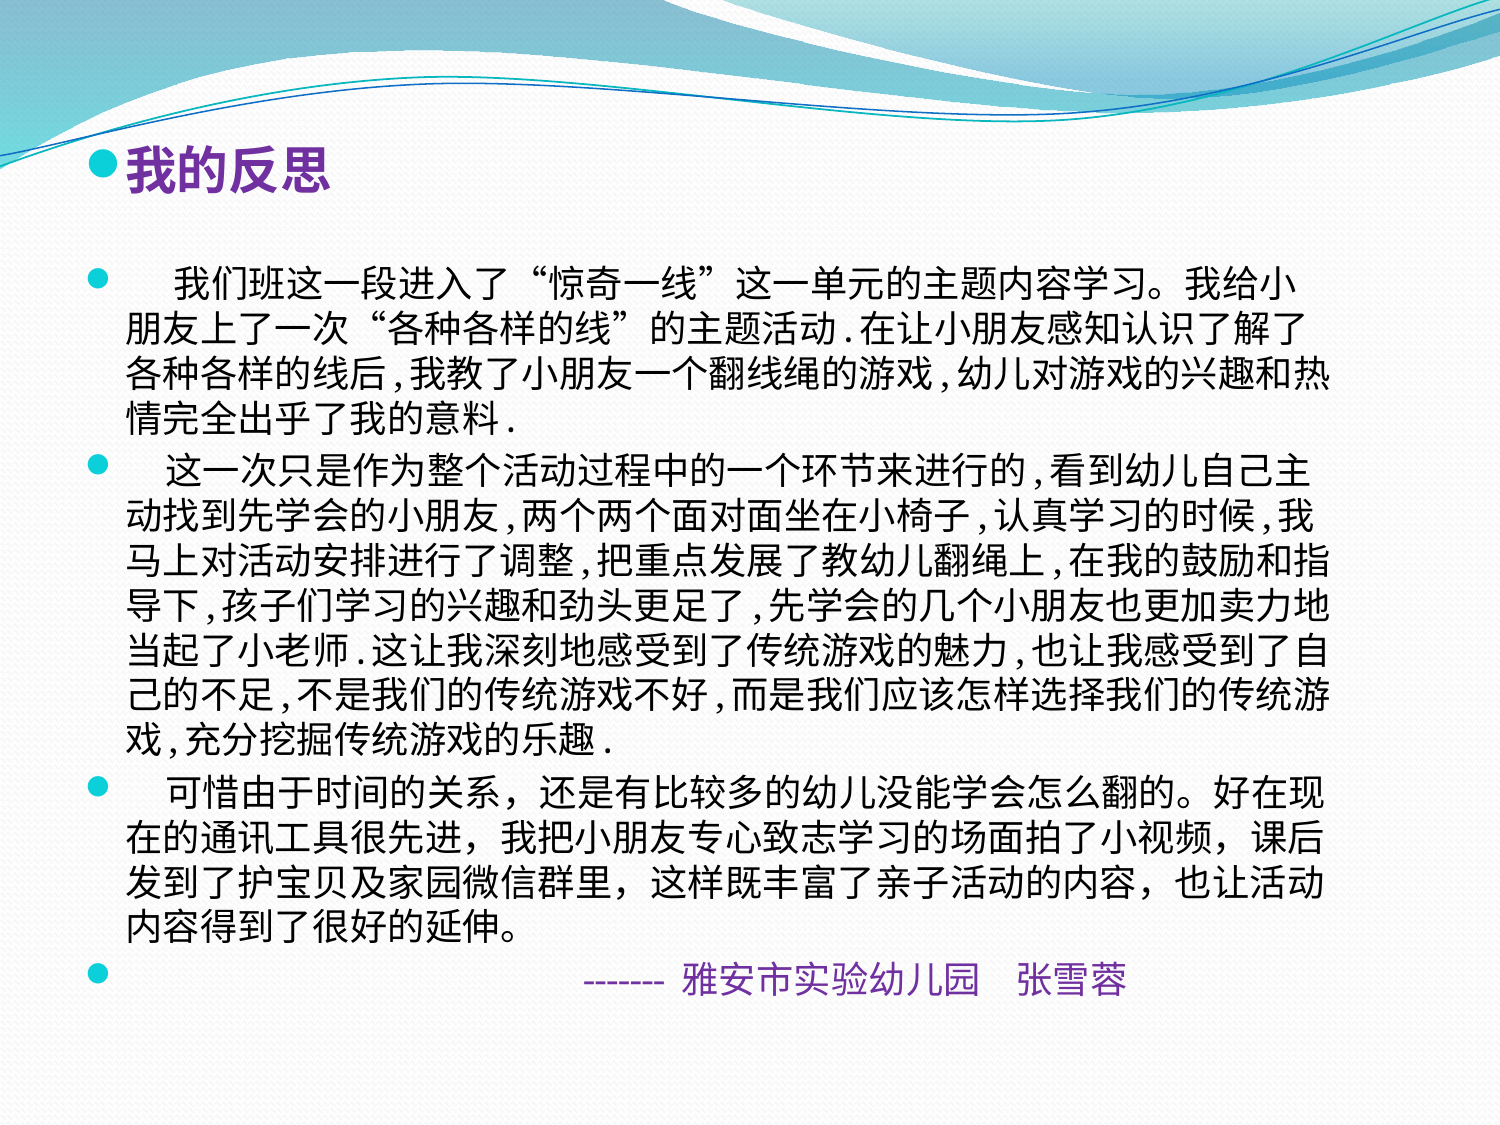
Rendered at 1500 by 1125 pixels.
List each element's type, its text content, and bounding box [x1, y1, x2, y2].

list 我的反思 我们班这一段进入了“惊奇一线”这一单元的主题内容学习。我给小朋友上了一次“各种各样的线”的主题活动.在让小朋友感知认识了解了各种各样的线后,我教了小朋友一个翻线绳的游戏,幼儿对游戏的兴趣和热情完全出乎了我的意料. 这一次只是作为整个活动过程中的一个环节来进行的,看到幼儿自己主动找到先学会的小朋友,两个两个面对面坐在小椅子,认真学习的时候,我马上对活动安排进行了调整,把重点发展了教幼儿翻绳上,在我的鼓励和指导下,孩子们学习的兴趣和劲头更足了,先学会的几个小朋友也更加卖力地当起了小老师.这让我深刻地感受到了传统游戏的魅力,也让我感受到了自己的不足,不是我们的传统游戏不好,而是我们应该怎样选择我们的传统游戏,充分挖掘传统游戏的乐趣. 可惜由于时间的关系，还是有比较多的幼儿没能学会怎么翻的。好在现在的通讯工具很先进，我把小朋友专心致志学习的场面拍了小视频，课后发到了护宝贝及家园微信群里，这样既丰富了亲子活动的内容，也让活动内容得到了很好的延伸。 ------- 雅安市实验幼儿园 张雪蓉 [70, 58, 1350, 1038]
